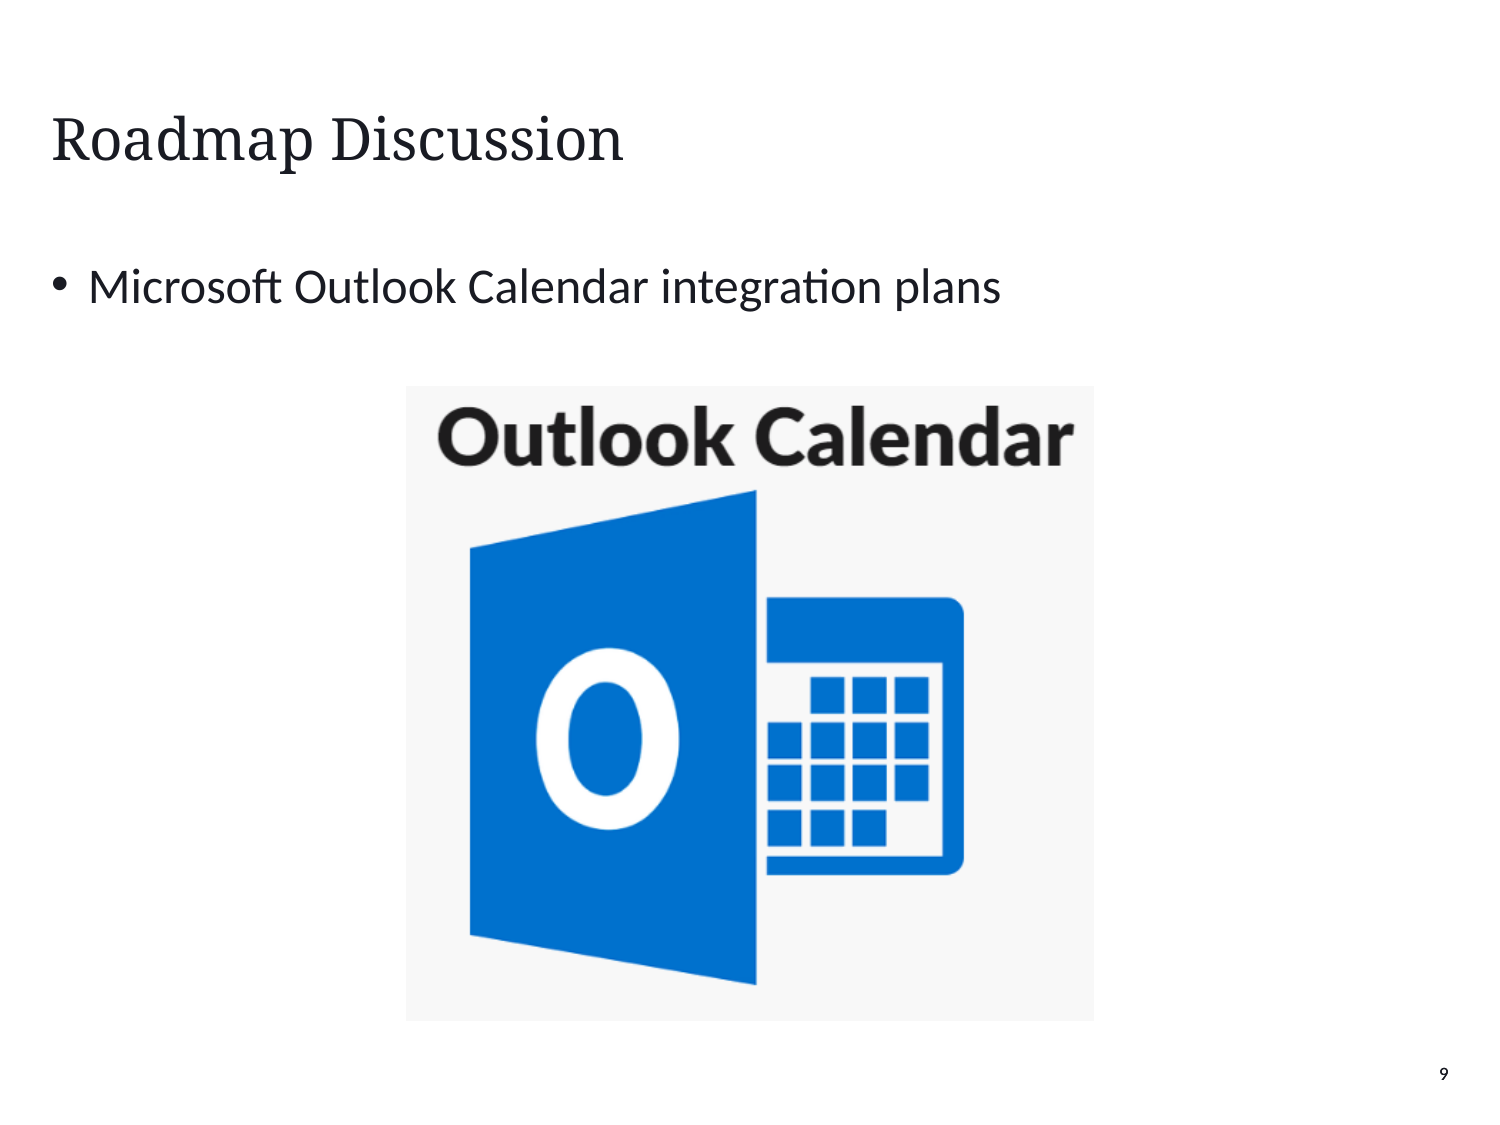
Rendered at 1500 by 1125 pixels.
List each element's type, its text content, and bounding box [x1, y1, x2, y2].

list Microsoft Outlook Calendar integration plans [51, 253, 1449, 1021]
picture [405, 385, 1094, 1022]
title Roadmap Discussion [51, 46, 1449, 174]
